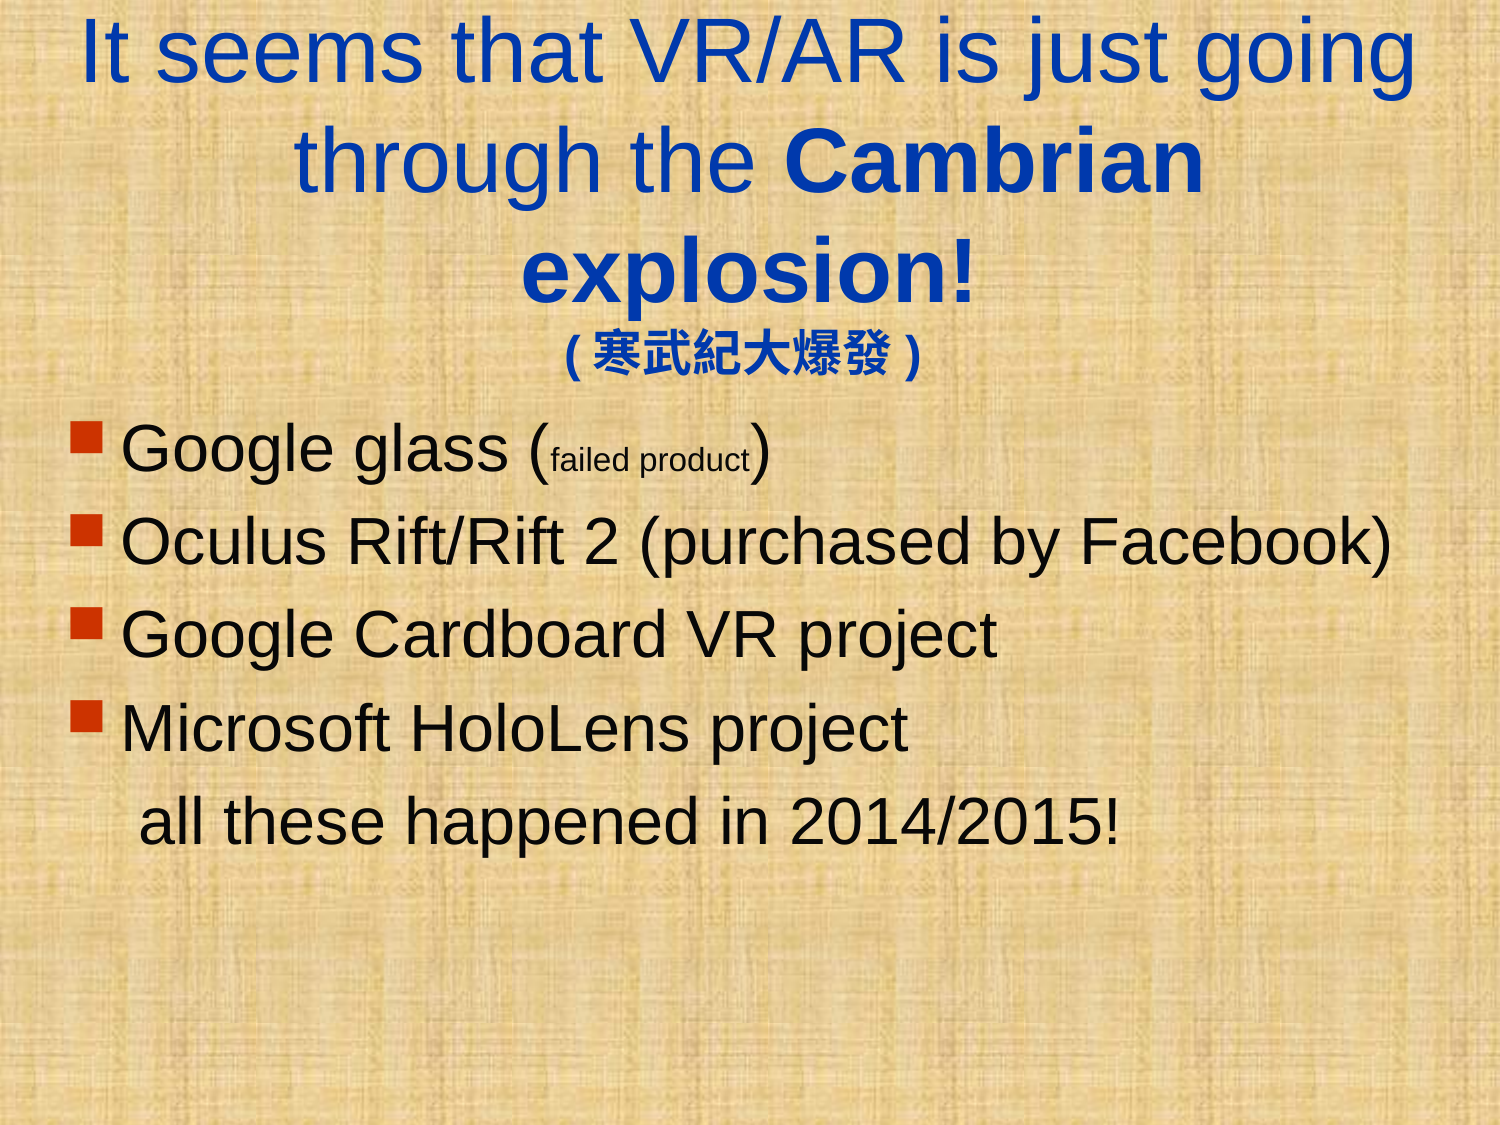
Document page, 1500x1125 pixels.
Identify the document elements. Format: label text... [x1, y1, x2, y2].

picture [0, 0, 1500, 1125]
list Google glass (failed product) Oculus Rift/Rift 2 (purchased by Facebook) Google Cardboard VR project Microsoft HoloLens project all these happened in 2014/2015! [49, 396, 1451, 1001]
title It seems that VR/AR is just going through the Cambrian explosion! (寒武紀大爆發) [49, 37, 1451, 226]
